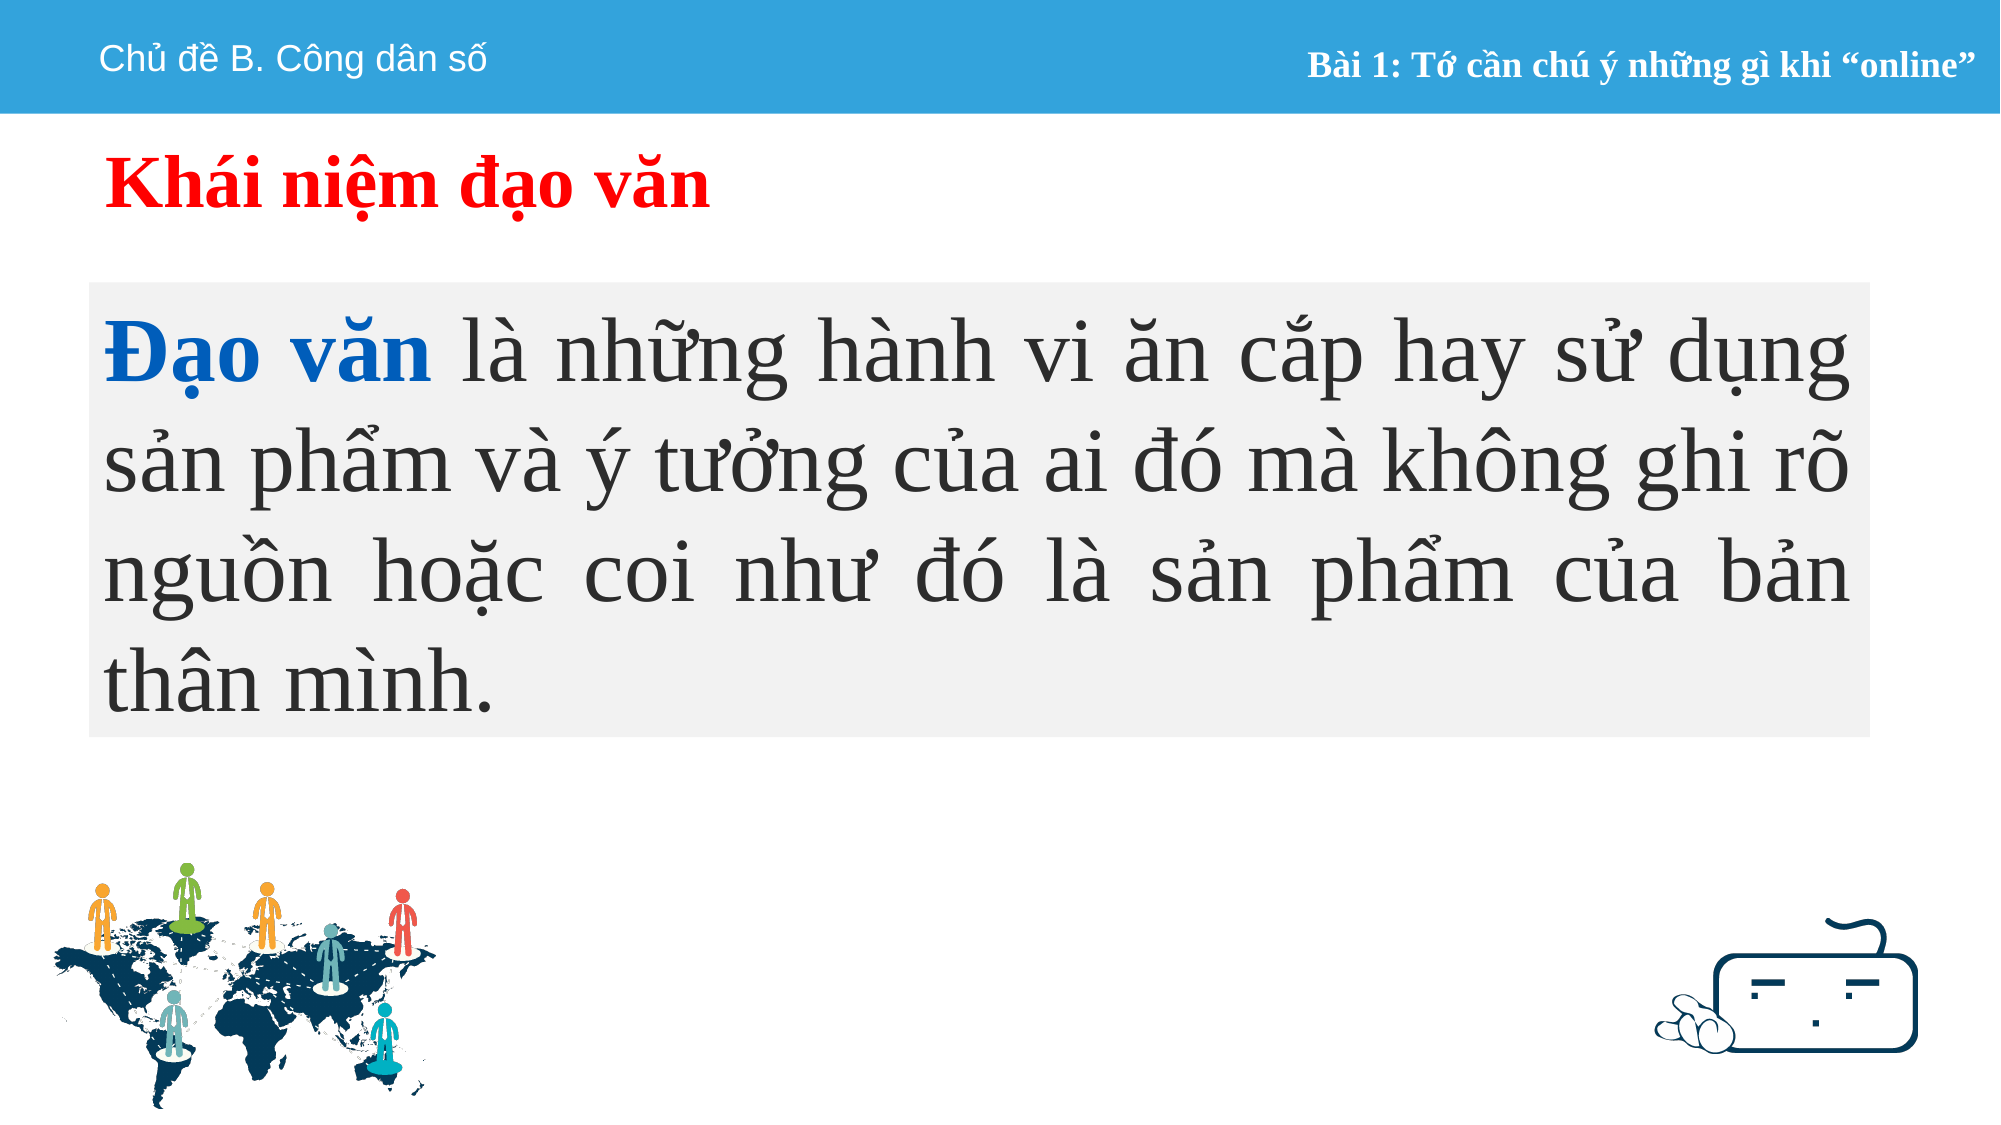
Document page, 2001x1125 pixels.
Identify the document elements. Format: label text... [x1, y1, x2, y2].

picture [52, 863, 436, 1109]
picture [1654, 918, 1918, 1054]
list Khái niệm đạo văn [39, 135, 1645, 264]
text_box Đạo văn là những hành vi ăn cắp hay sử dụng sản phẩm và ý tưởng của ai đó mà không ghi rõ nguồn hoặc coi như đó là sản phẩm của bản thân mình. [89, 282, 1870, 738]
